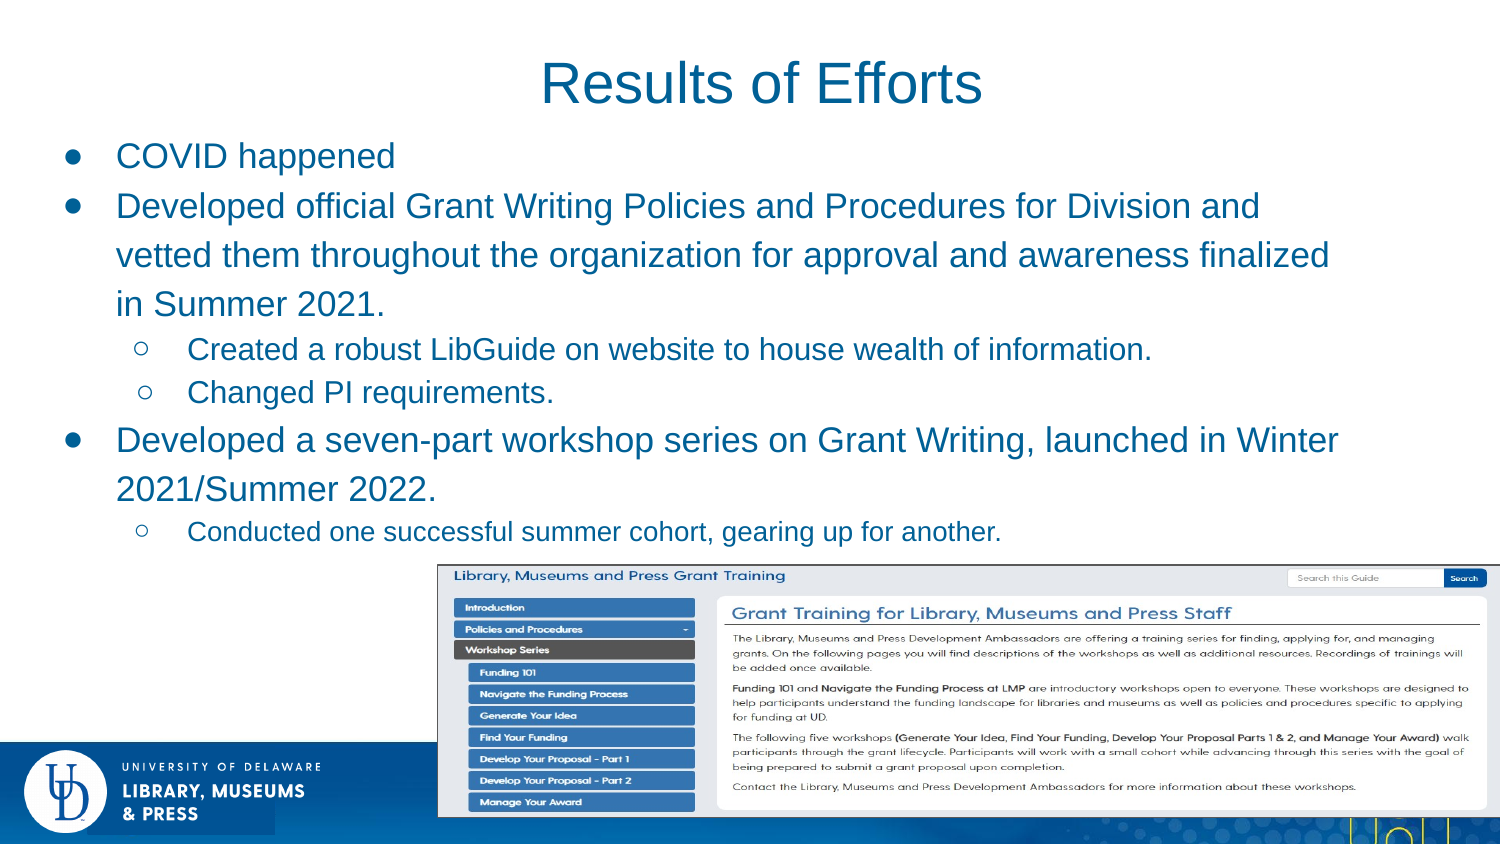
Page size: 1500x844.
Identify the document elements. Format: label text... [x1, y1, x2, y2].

picture [0, 0, 1500, 844]
title Results of Efforts [87, 19, 1438, 142]
list COVID happened Developed official Grant Writing Policies and Procedures for Division and vetted them throughout the organization for approval and awareness finalized in Summer 2021. Created a robust LibGuide on website to house wealth of information. Changed PI requirements. Developed a seven-part workshop series on Grant Writing, launched in Winter 2021/Summer 2022. Conducted one successful summer cohort, gearing up for another. [29, 119, 1380, 555]
